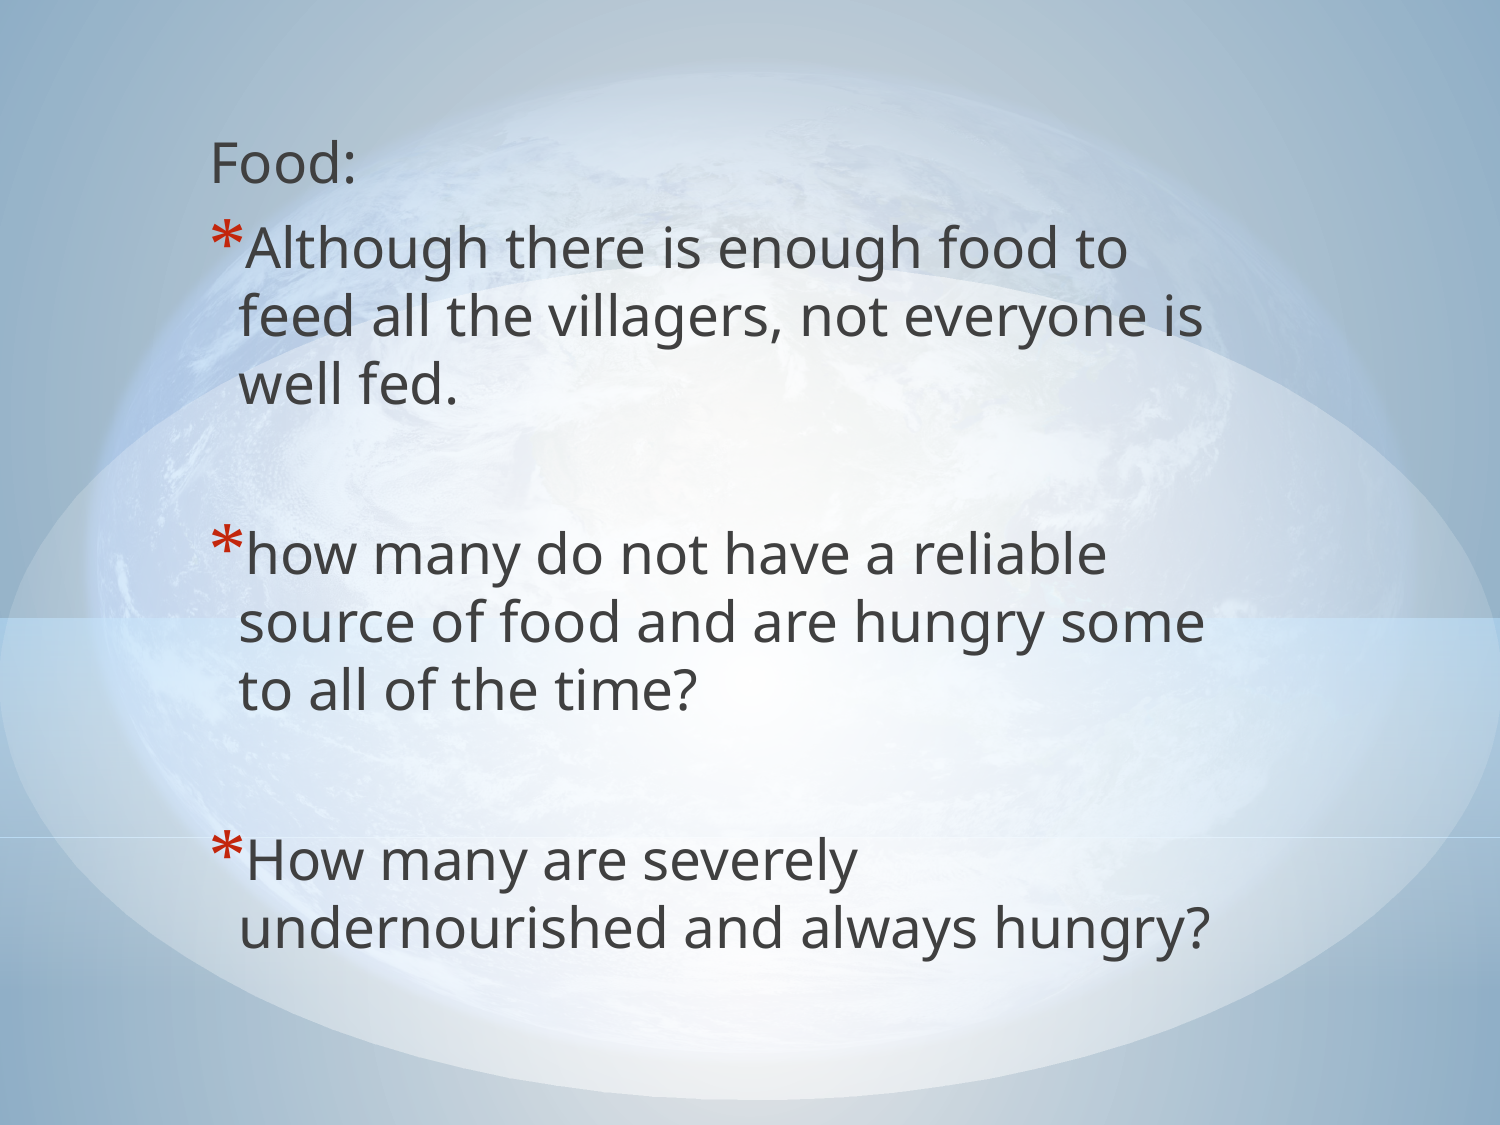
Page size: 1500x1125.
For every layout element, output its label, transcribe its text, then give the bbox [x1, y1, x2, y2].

list Food: Although there is enough food to feed all the villagers, not everyone is well fed. how many do not have a reliable source of food and are hungry some to all of the time? How many are severely undernourished and always hungry? [187, 120, 1238, 1012]
